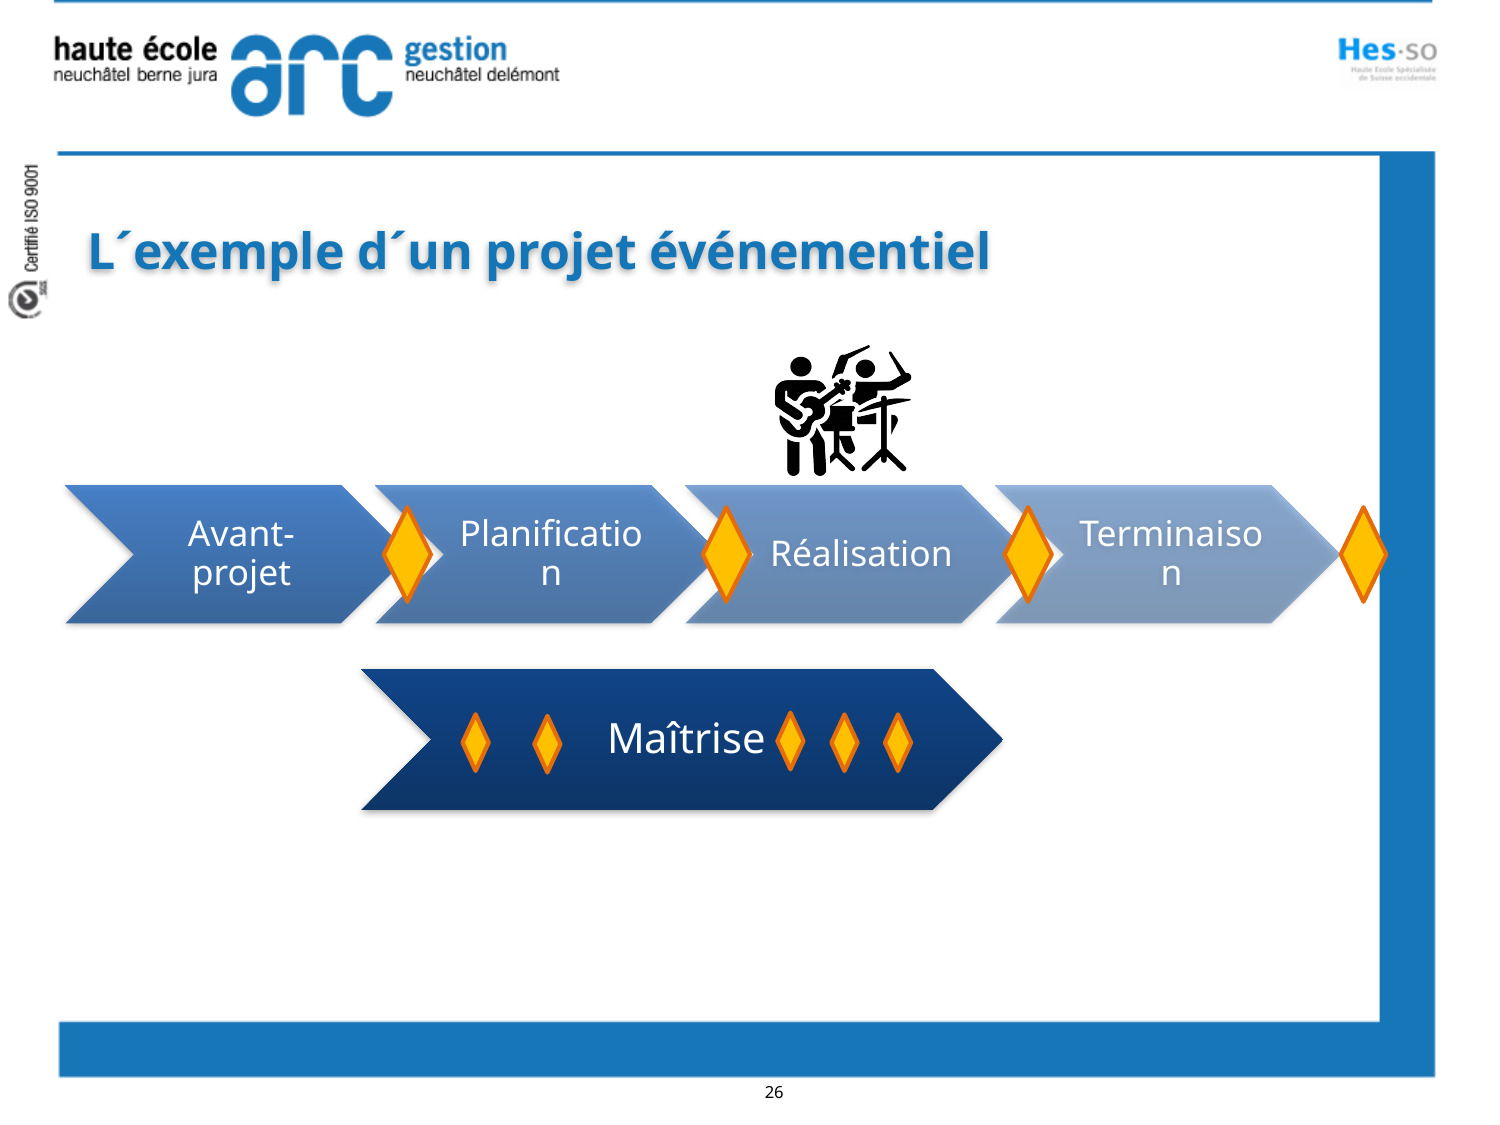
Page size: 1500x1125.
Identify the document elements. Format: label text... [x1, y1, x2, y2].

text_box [64, 336, 1341, 773]
text_box 26 [750, 1074, 1240, 1109]
text_box L´exemple d´un projet événementiel [64, 184, 1500, 315]
text_box [1345, 505, 1389, 604]
picture [0, 0, 1500, 1125]
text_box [359, 668, 1004, 811]
